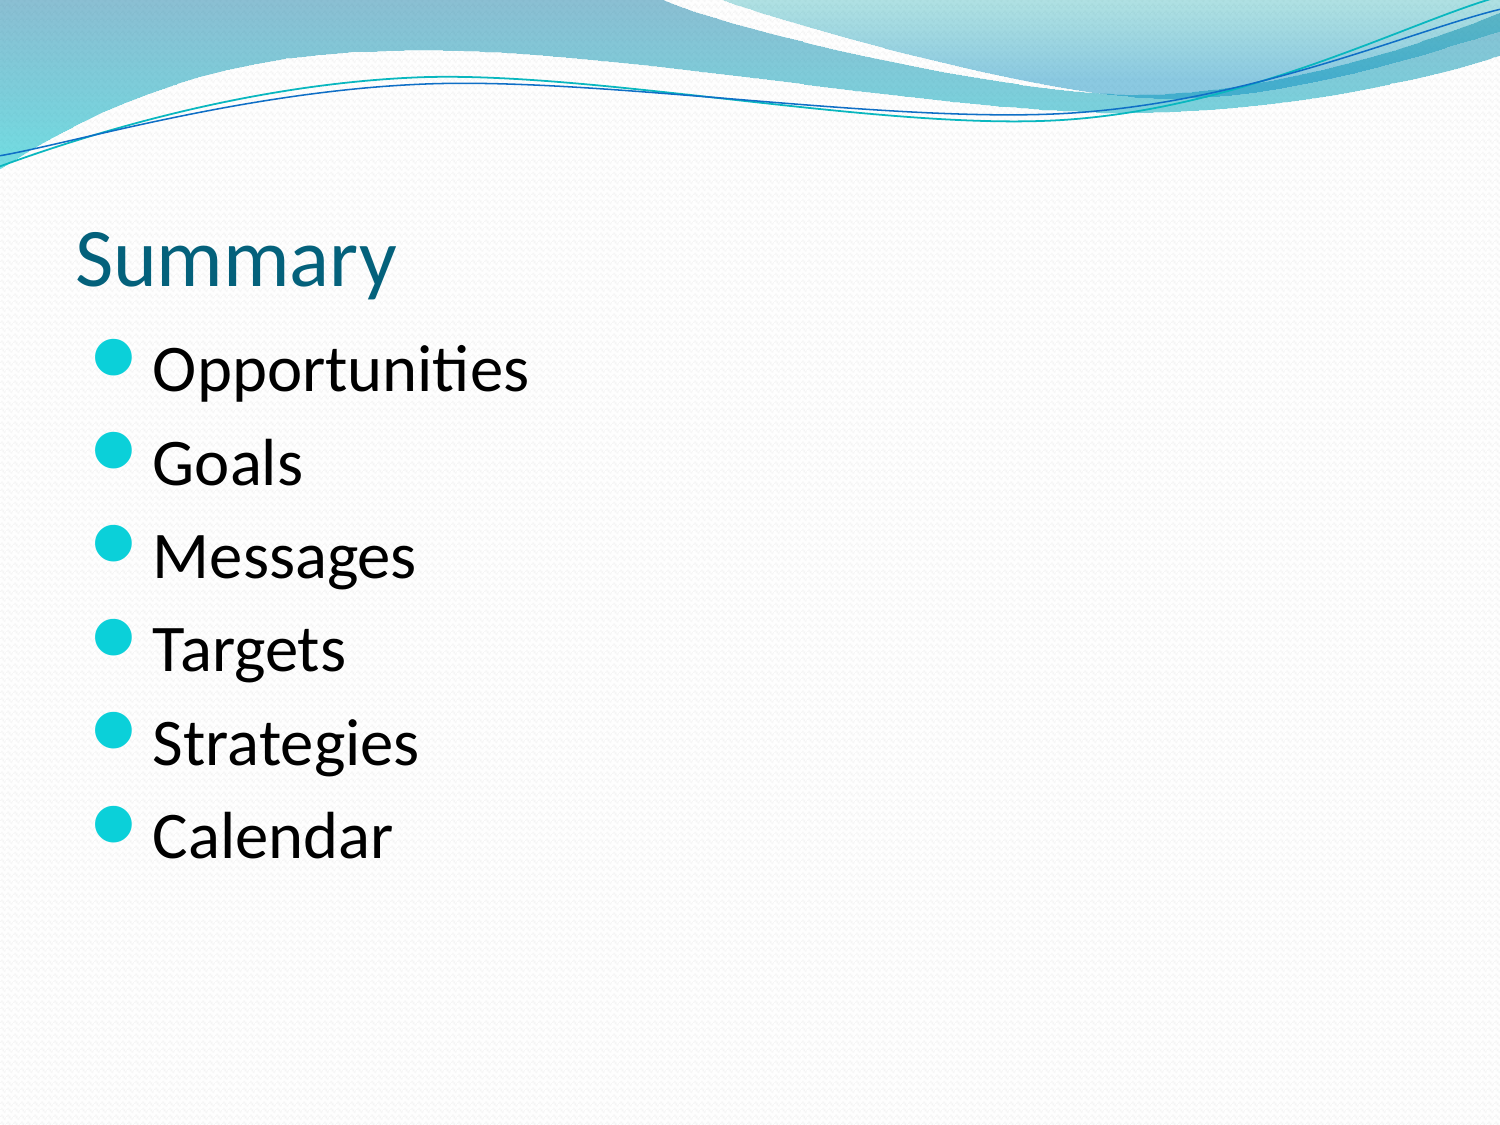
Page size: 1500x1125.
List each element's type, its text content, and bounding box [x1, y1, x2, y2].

list Opportunities Goals Messages Targets Strategies Calendar [75, 317, 1425, 1038]
title Summary [75, 115, 1425, 303]
